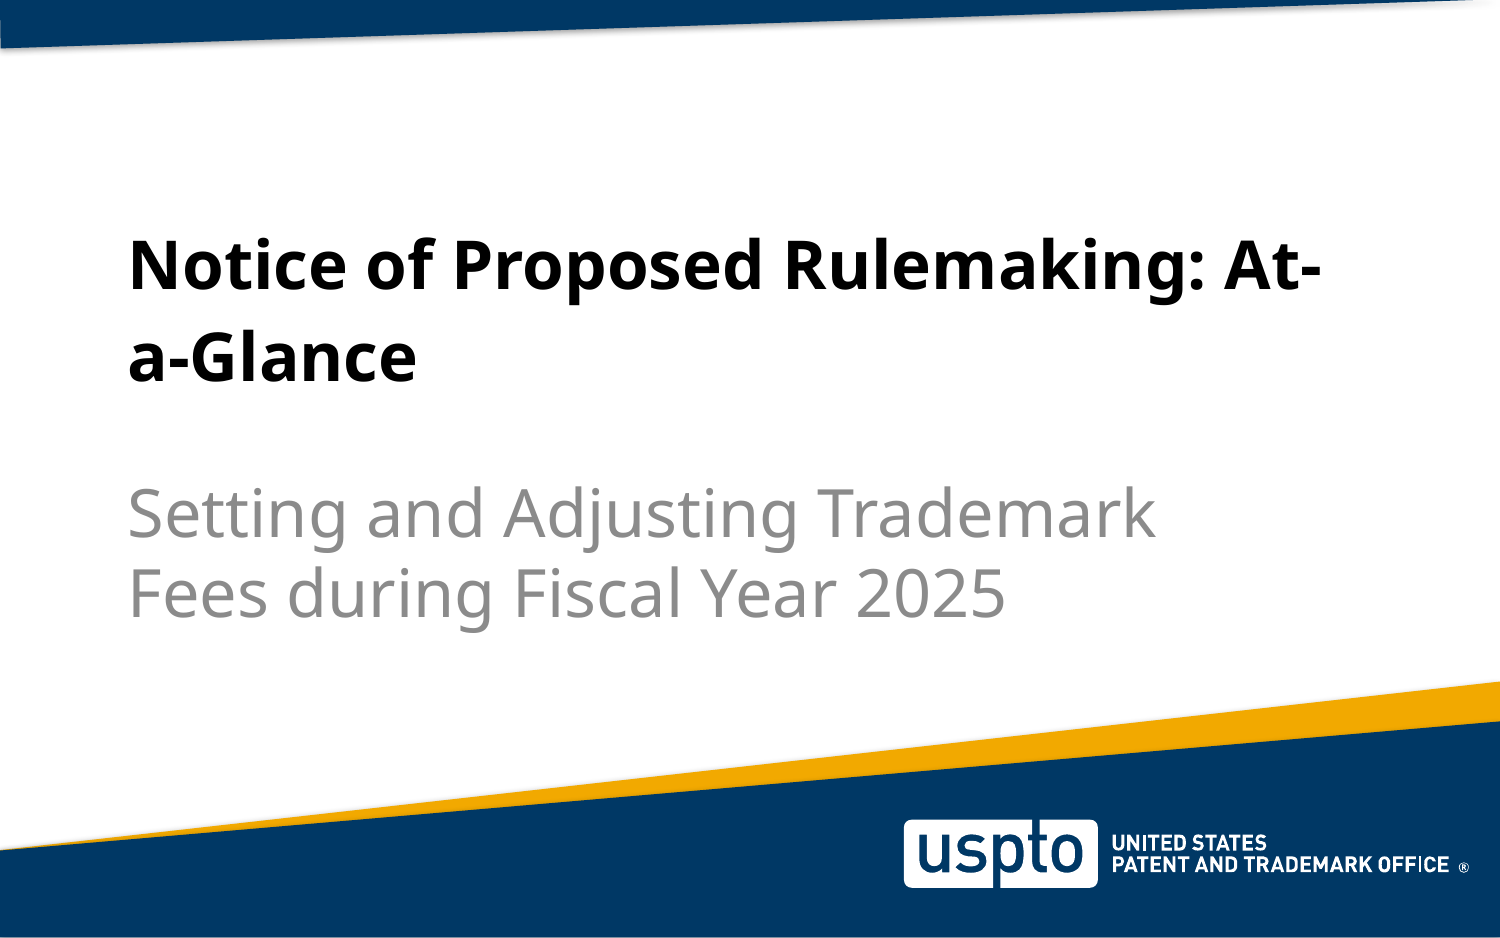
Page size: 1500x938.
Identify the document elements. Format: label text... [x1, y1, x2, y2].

title Notice of Proposed Rulemaking: At-a-Glance [112, 209, 1388, 411]
subtitle Setting and Adjusting Trademark Fees during Fiscal Year 2025 [112, 463, 1275, 703]
